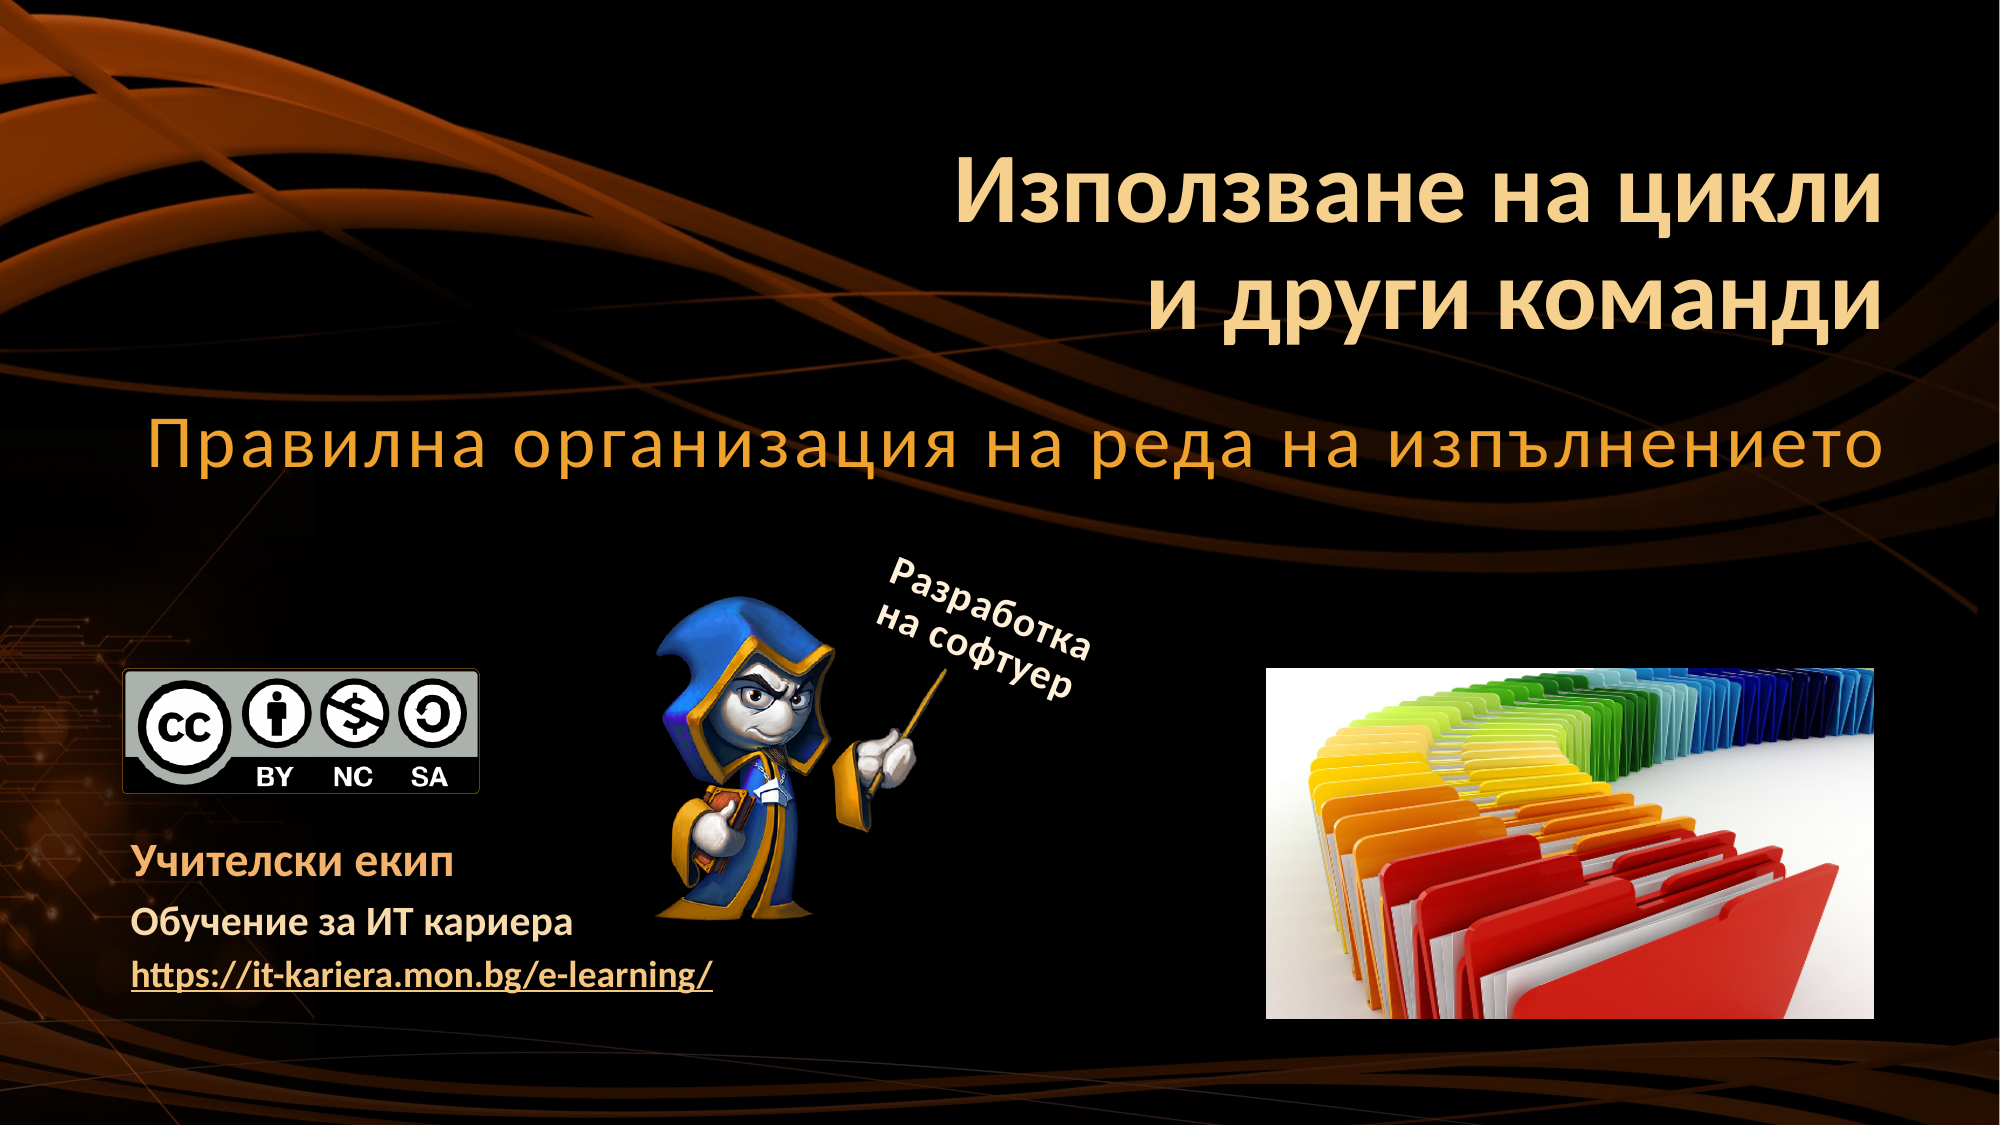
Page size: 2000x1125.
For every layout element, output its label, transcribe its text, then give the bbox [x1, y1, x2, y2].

title Използване на цикли и други команди [98, 112, 1887, 375]
subtitle Правилна организация на реда на изпълнението [141, 387, 1888, 533]
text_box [122, 580, 1107, 1009]
text_box [574, 314, 1898, 534]
picture [0, 0, 2000, 1125]
